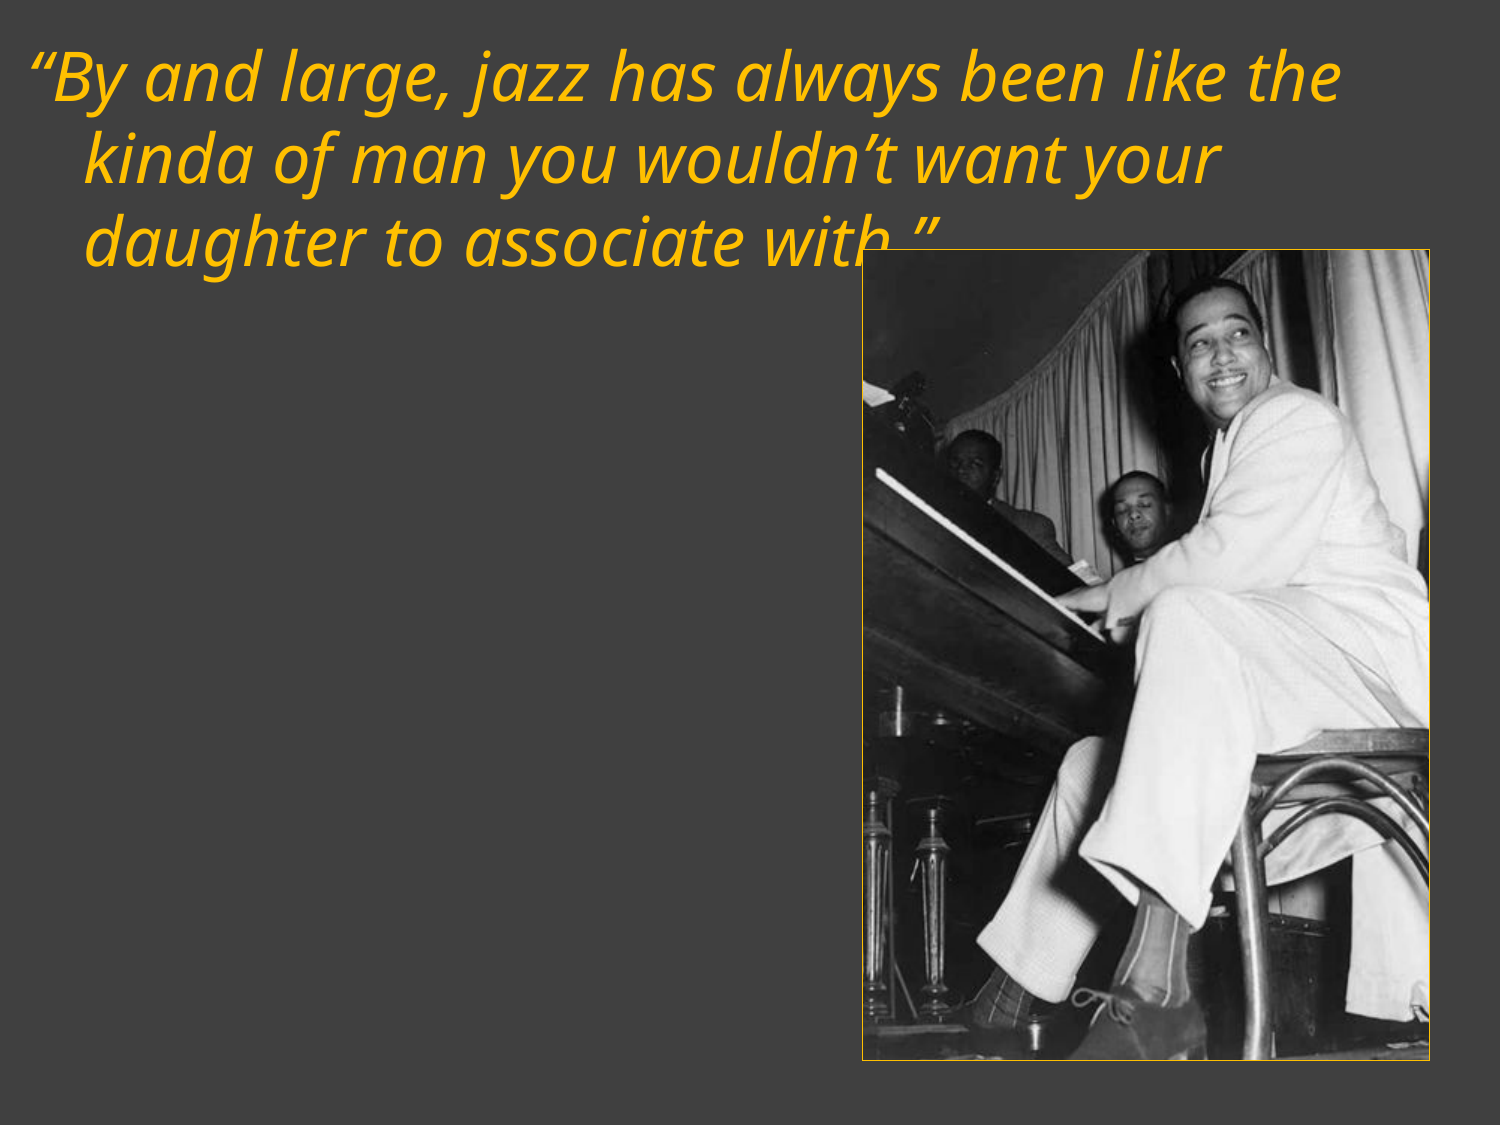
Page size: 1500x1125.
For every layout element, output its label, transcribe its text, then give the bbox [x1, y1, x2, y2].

picture [862, 249, 1431, 1061]
list “By and large, jazz has always been like the kinda of man you wouldn’t want your daughter to associate with.” [12, 24, 1488, 1038]
